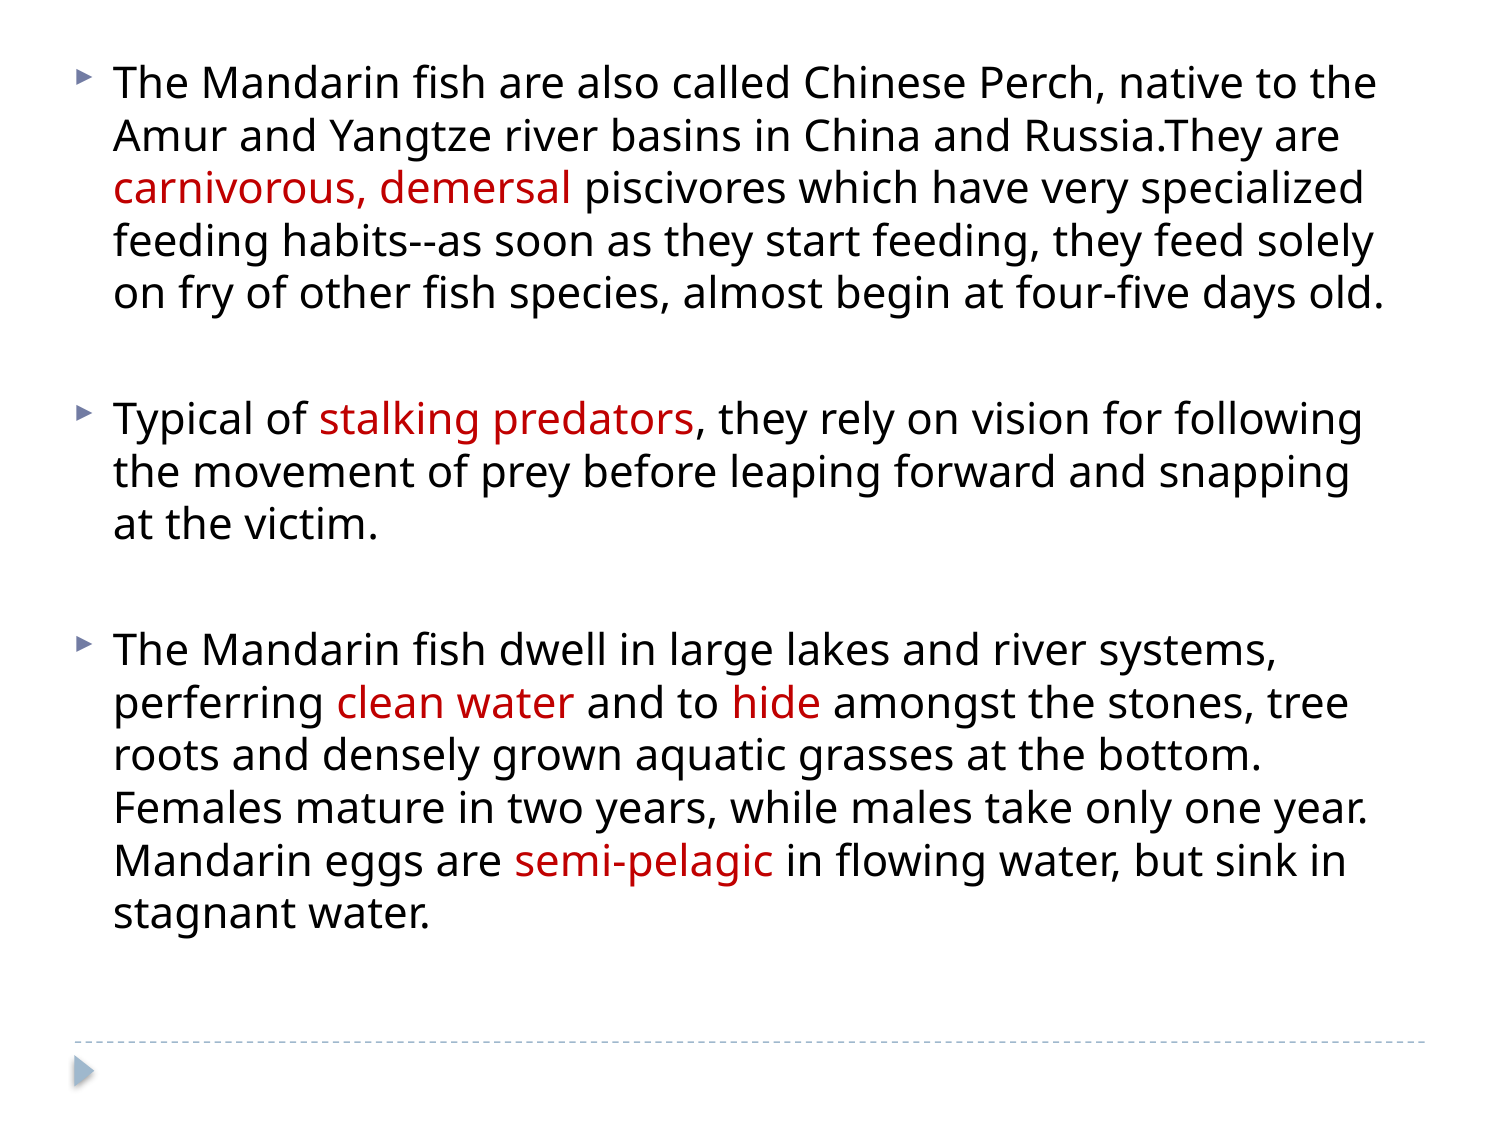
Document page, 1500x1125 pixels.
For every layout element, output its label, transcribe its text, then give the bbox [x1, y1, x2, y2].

list The Mandarin fish are also called Chinese Perch, native to the Amur and Yangtze river basins in China and Russia.They are carnivorous, demersal piscivores which have very specialized feeding habits--as soon as they start feeding, they feed solely on fry of other fish species, almost begin at four-five days old. Typical of stalking predators, they rely on vision for following the movement of prey before leaping forward and snapping at the victim. The Mandarin fish dwell in large lakes and river systems, perferring clean water and to hide amongst the stones, tree roots and densely grown aquatic grasses at the bottom. Females mature in two years, while males take only one year. Mandarin eggs are semi-pelagic in flowing water, but sink in stagnant water. [58, 46, 1409, 1008]
